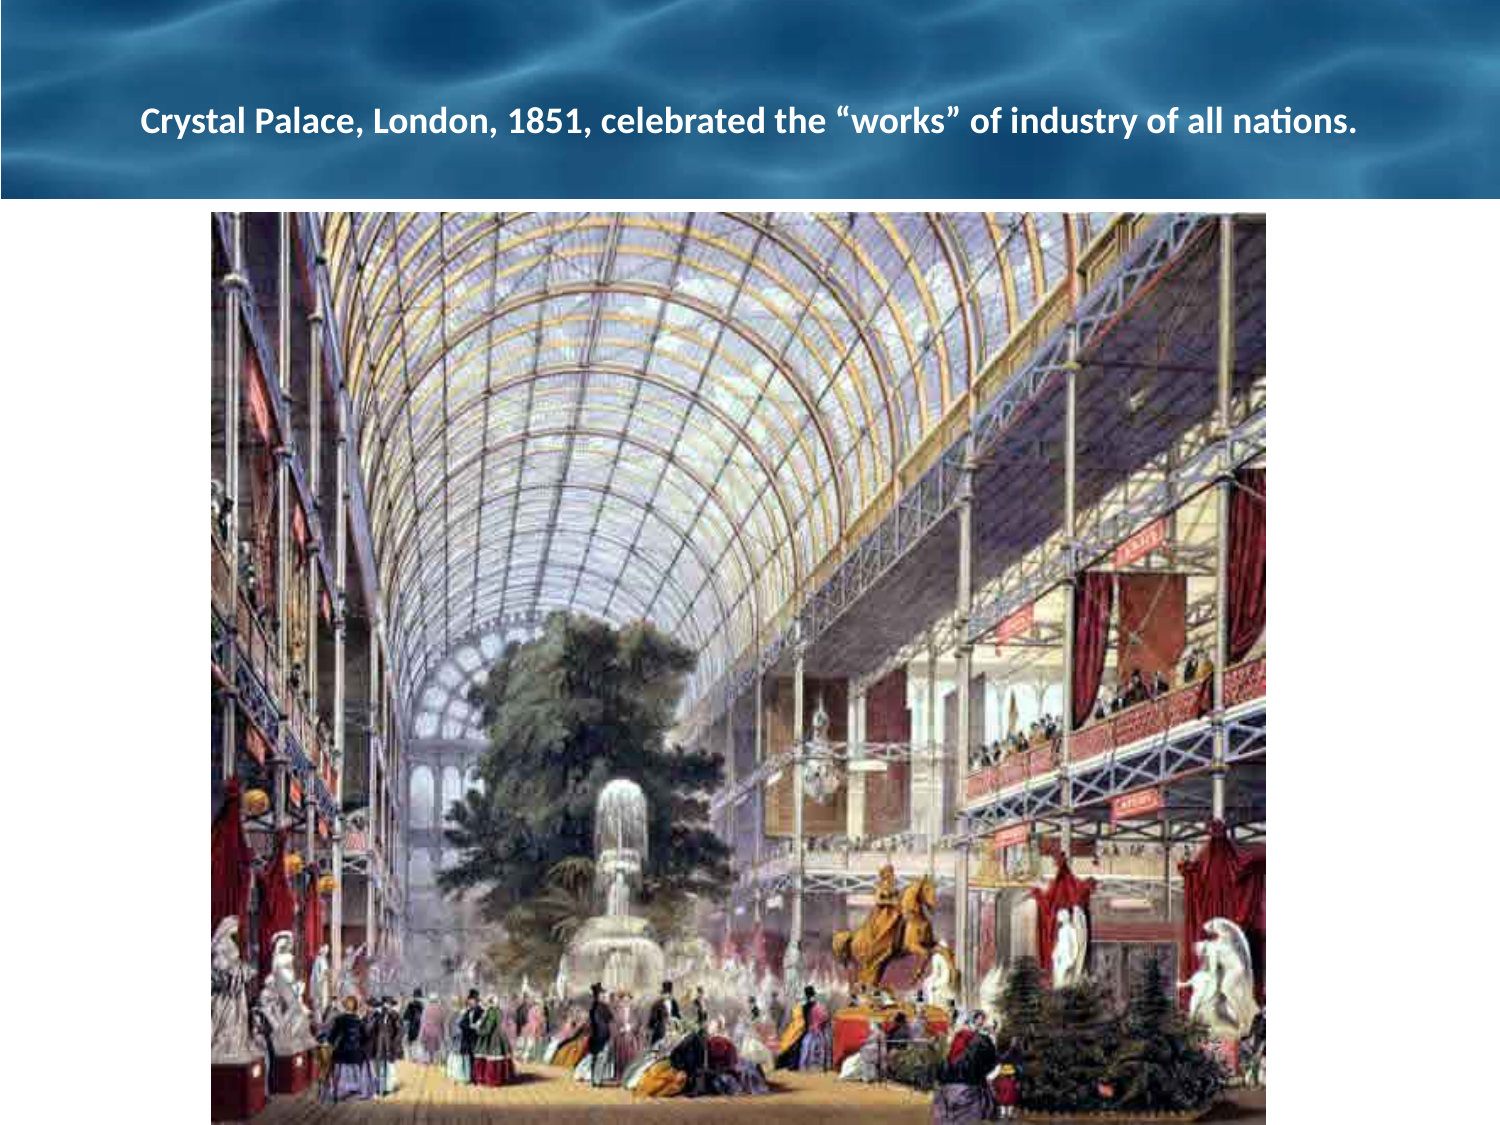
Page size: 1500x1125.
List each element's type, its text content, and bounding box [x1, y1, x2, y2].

picture [1, 0, 1500, 199]
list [211, 212, 1267, 1125]
title Crystal Palace, London, 1851, celebrated the “works” of industry of all nations. [37, 87, 1463, 195]
